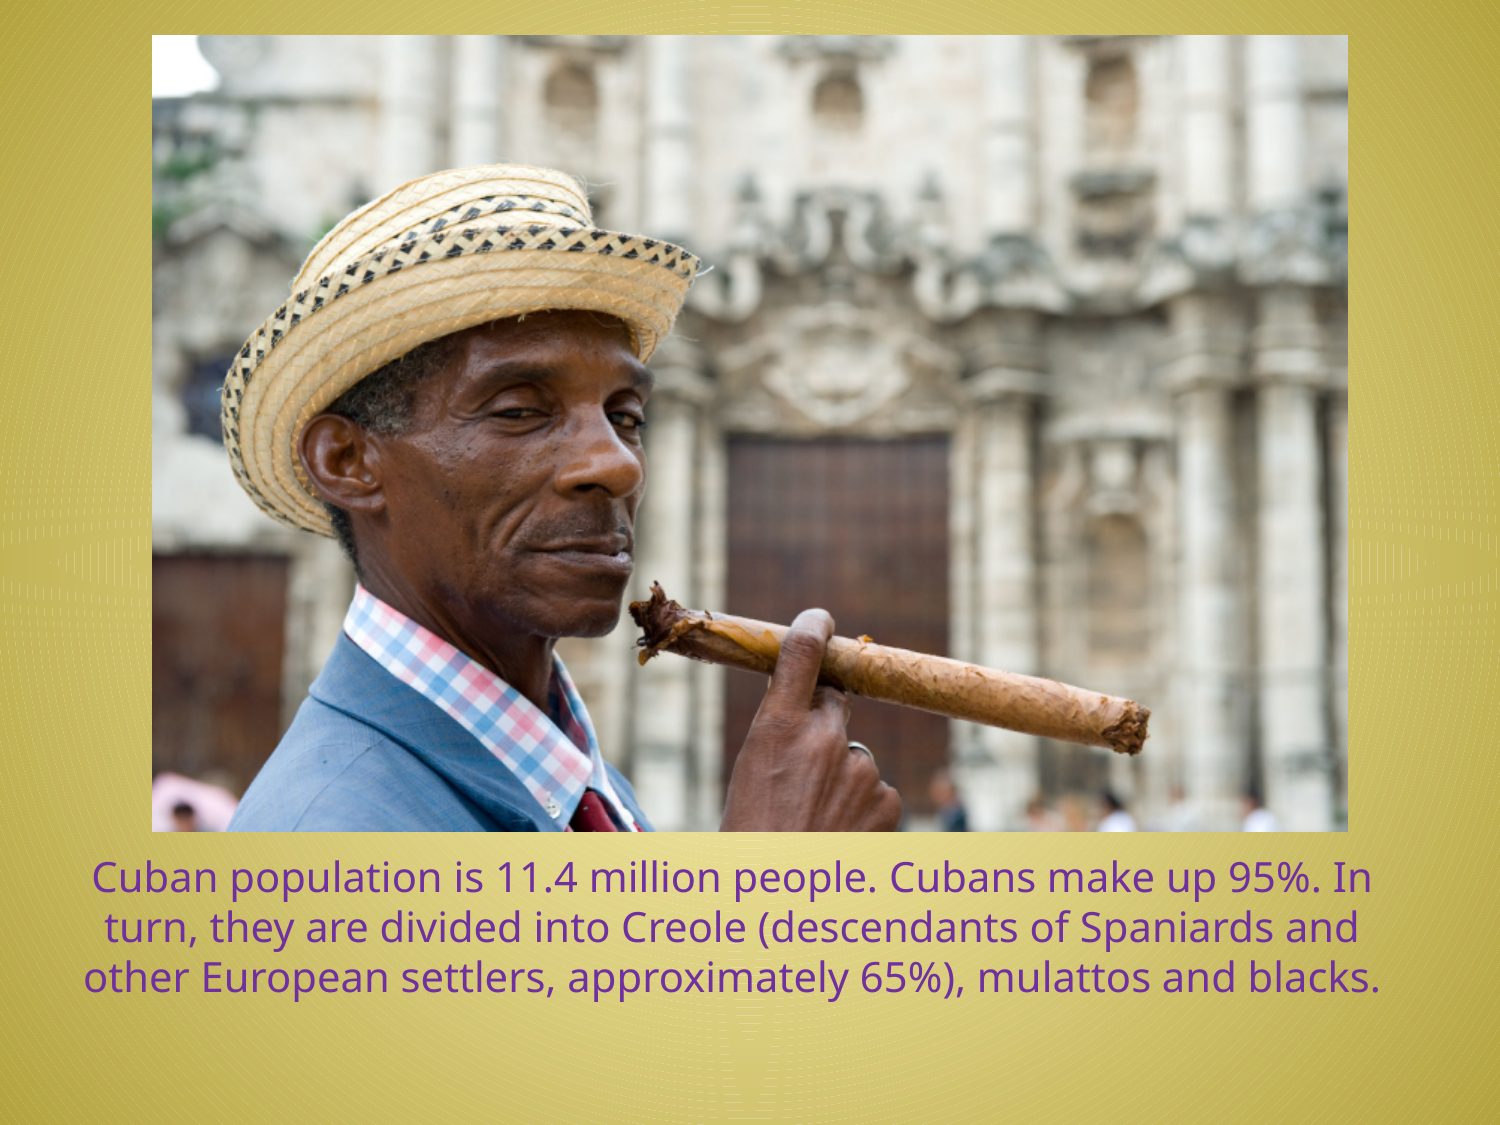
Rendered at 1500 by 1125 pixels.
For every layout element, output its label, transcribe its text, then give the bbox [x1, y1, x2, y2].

subtitle Cuban population is 11.4 million people. Cubans make up 95%. In turn, they are divided into Creole (descendants of Spaniards and other European settlers, approximately 65%), mulattos and blacks. [35, 843, 1430, 1090]
picture [152, 34, 1348, 832]
